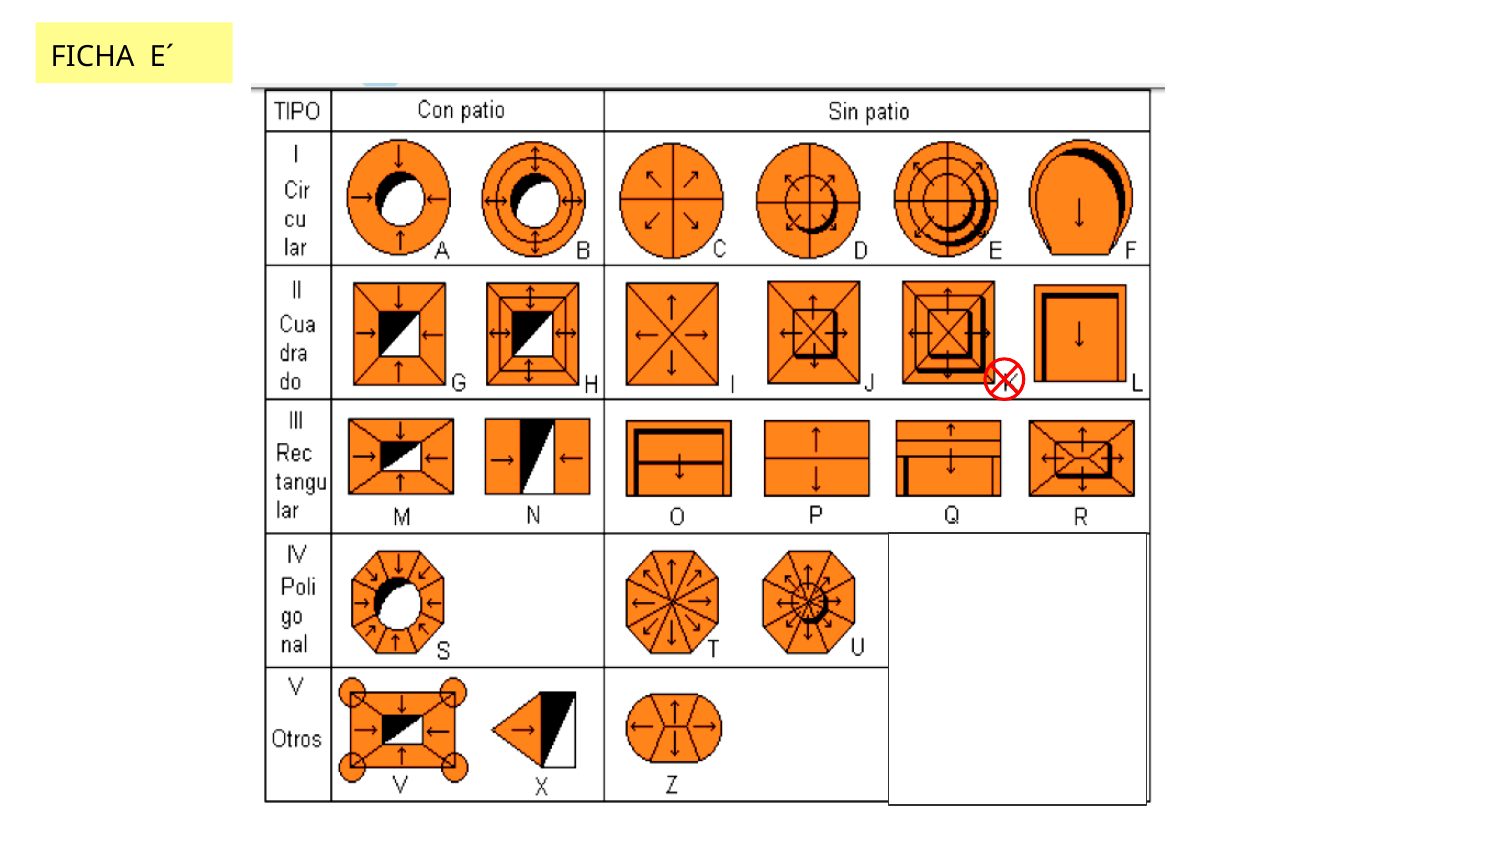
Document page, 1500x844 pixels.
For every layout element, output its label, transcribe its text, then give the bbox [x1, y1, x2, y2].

text_box FICHA E´ [35, 22, 233, 84]
picture [250, 82, 1166, 824]
